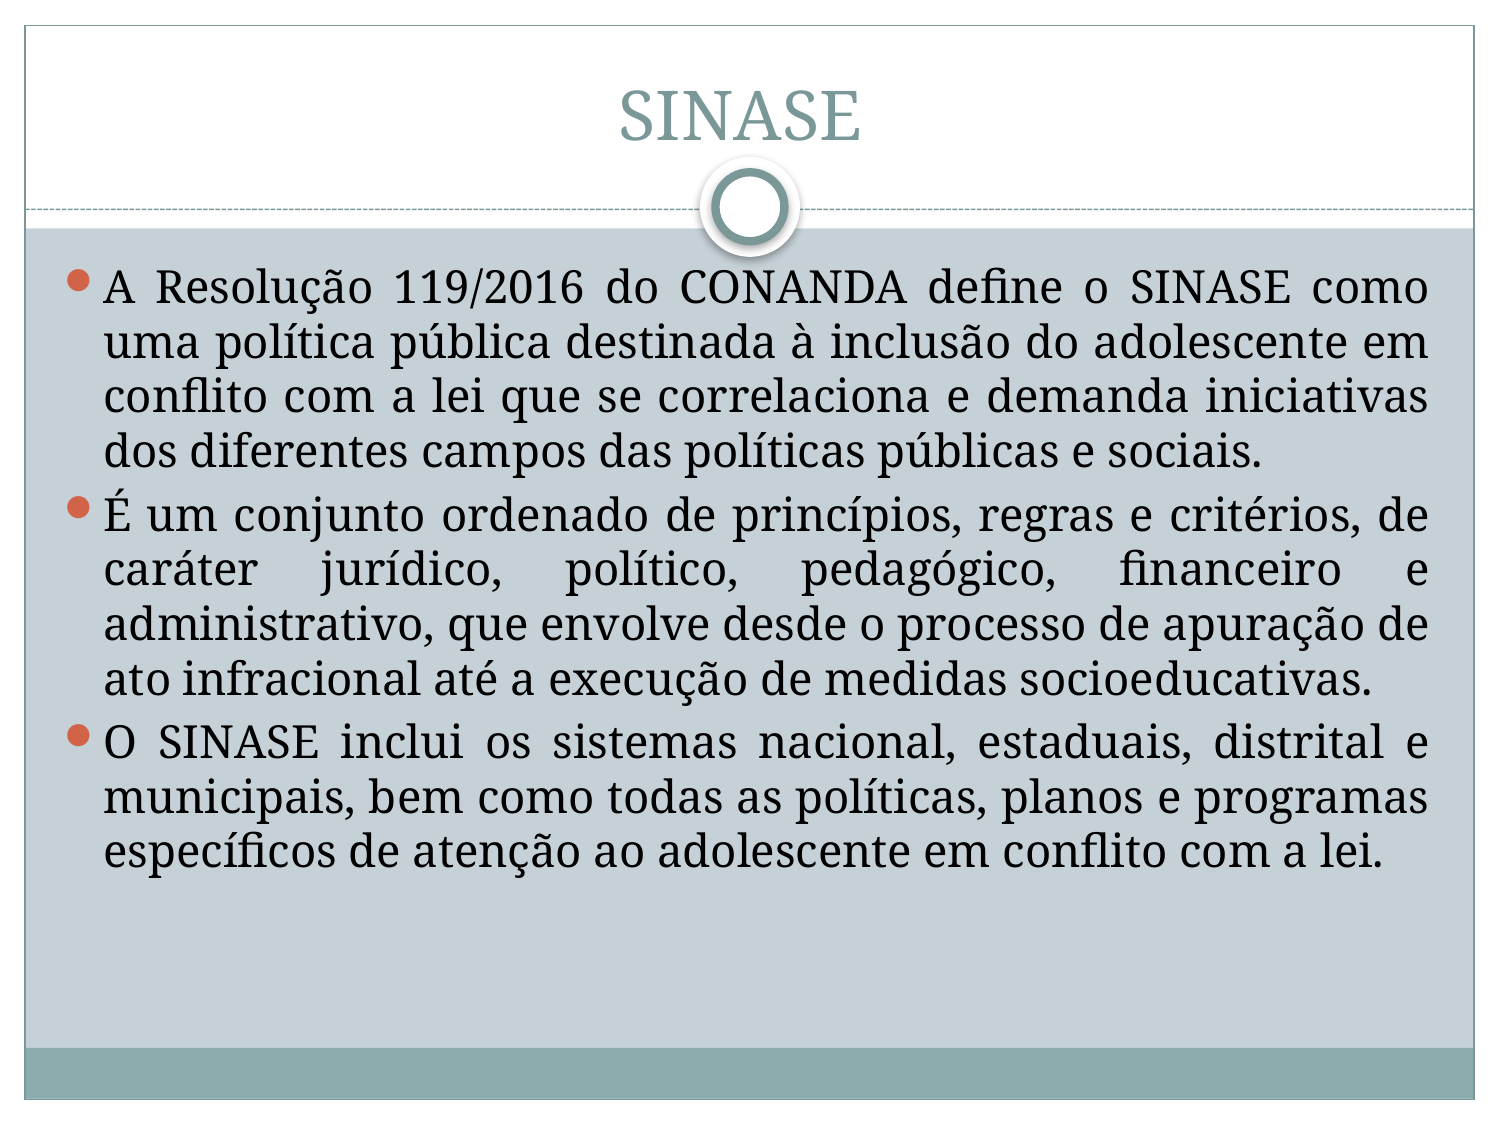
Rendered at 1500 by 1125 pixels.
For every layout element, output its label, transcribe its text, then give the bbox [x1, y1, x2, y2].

title SINASE [49, 37, 1450, 162]
list A Resolução 119/2016 do CONANDA define o SINASE como uma política pública destinada à inclusão do adolescente em conflito com a lei que se correlaciona e demanda iniciativas dos diferentes campos das políticas públicas e sociais. É um conjunto ordenado de princípios, regras e critérios, de caráter jurídico, político, pedagógico, financeiro e administrativo, que envolve desde o processo de apuração de ato infracional até a execução de medidas socioeducativas. O SINASE inclui os sistemas nacional, estaduais, distrital e municipais, bem como todas as políticas, planos e programas específicos de atenção ao adolescente em conflito com a lei. [49, 250, 1445, 1001]
